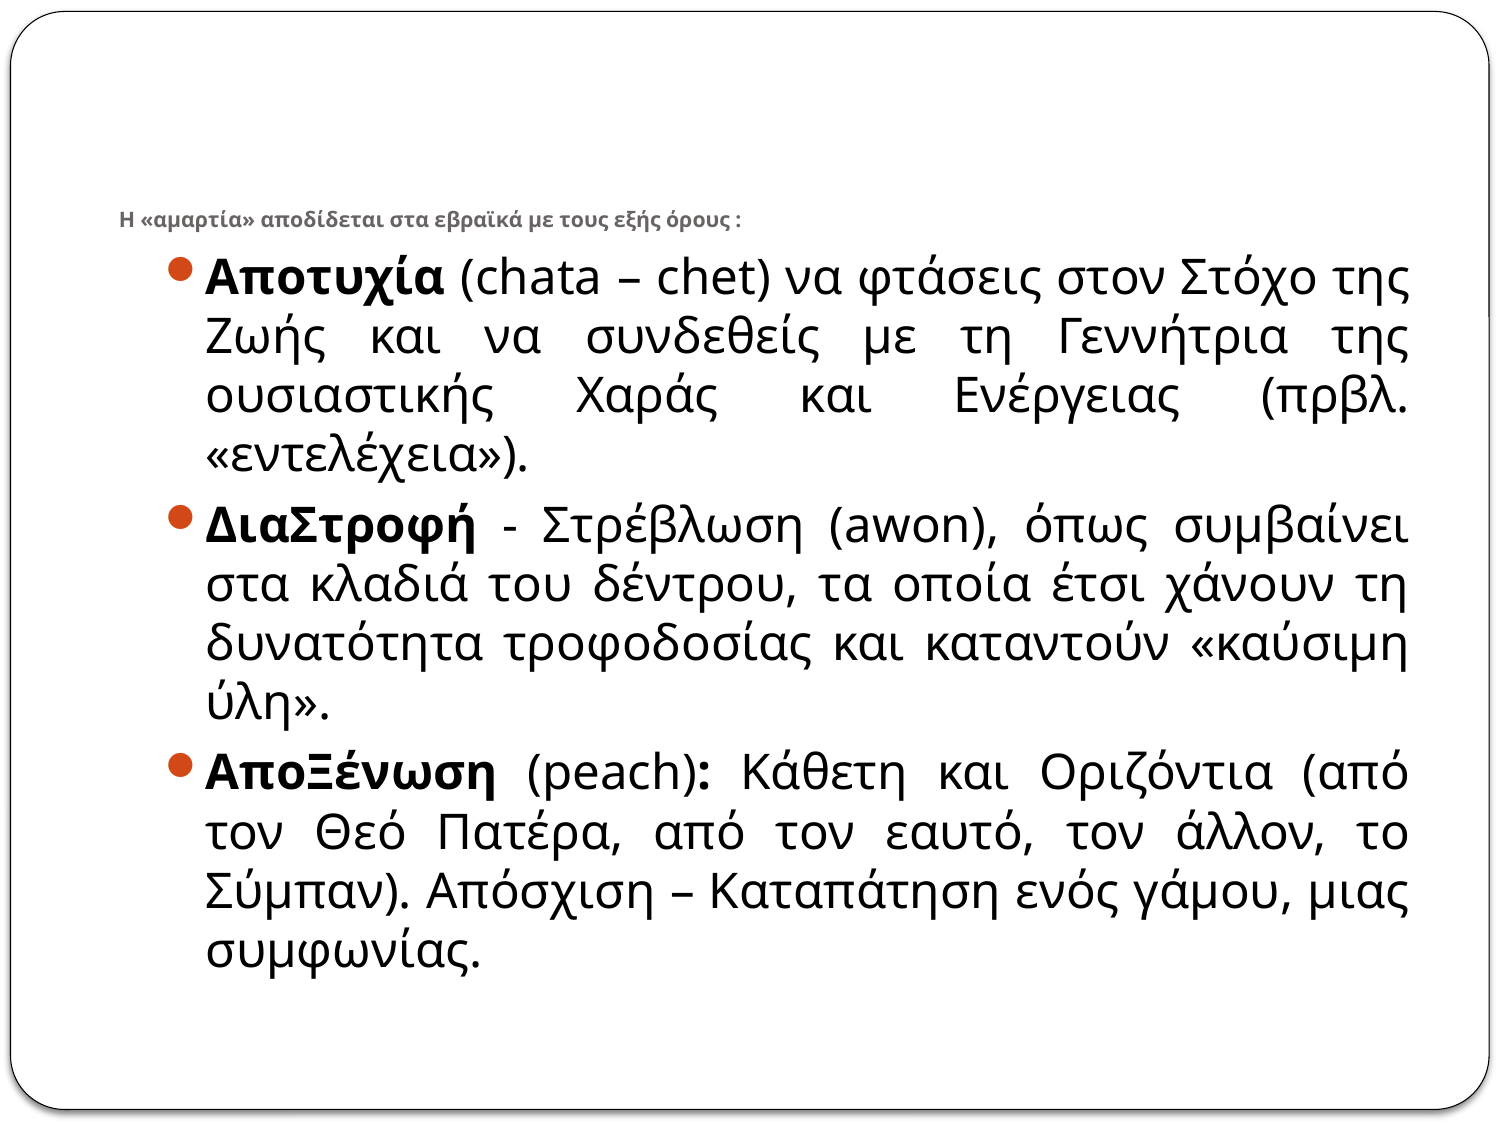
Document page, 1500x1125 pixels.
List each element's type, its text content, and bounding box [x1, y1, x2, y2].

title Η «αμαρτία» αποδίδεται στα εβραϊκά με τους εξής όρους : [103, 66, 1429, 280]
list Αποτυχία (chata – chet) να φτάσεις στον Στόχο της Ζωής και να συνδεθείς με τη Γεννήτρια της ουσιαστικής Χαράς και Ενέργειας (πρβλ. «εντελέχεια»). ΔιαΣτροφή - Στρέβλωση (awon), όπως συμβαίνει στα κλαδιά του δέντρου, τα οποία έτσι χάνουν τη δυνατότητα τροφοδοσίας και καταντούν «καύσιμη ύλη». ΑποΞένωση (peach): Κάθετη και Οριζόντια (από τον Θεό Πατέρα, από τον εαυτό, τον άλλον, το Σύμπαν). Απόσχιση – Καταπάτηση ενός γάμου, μιας συμφωνίας. [150, 237, 1425, 988]
